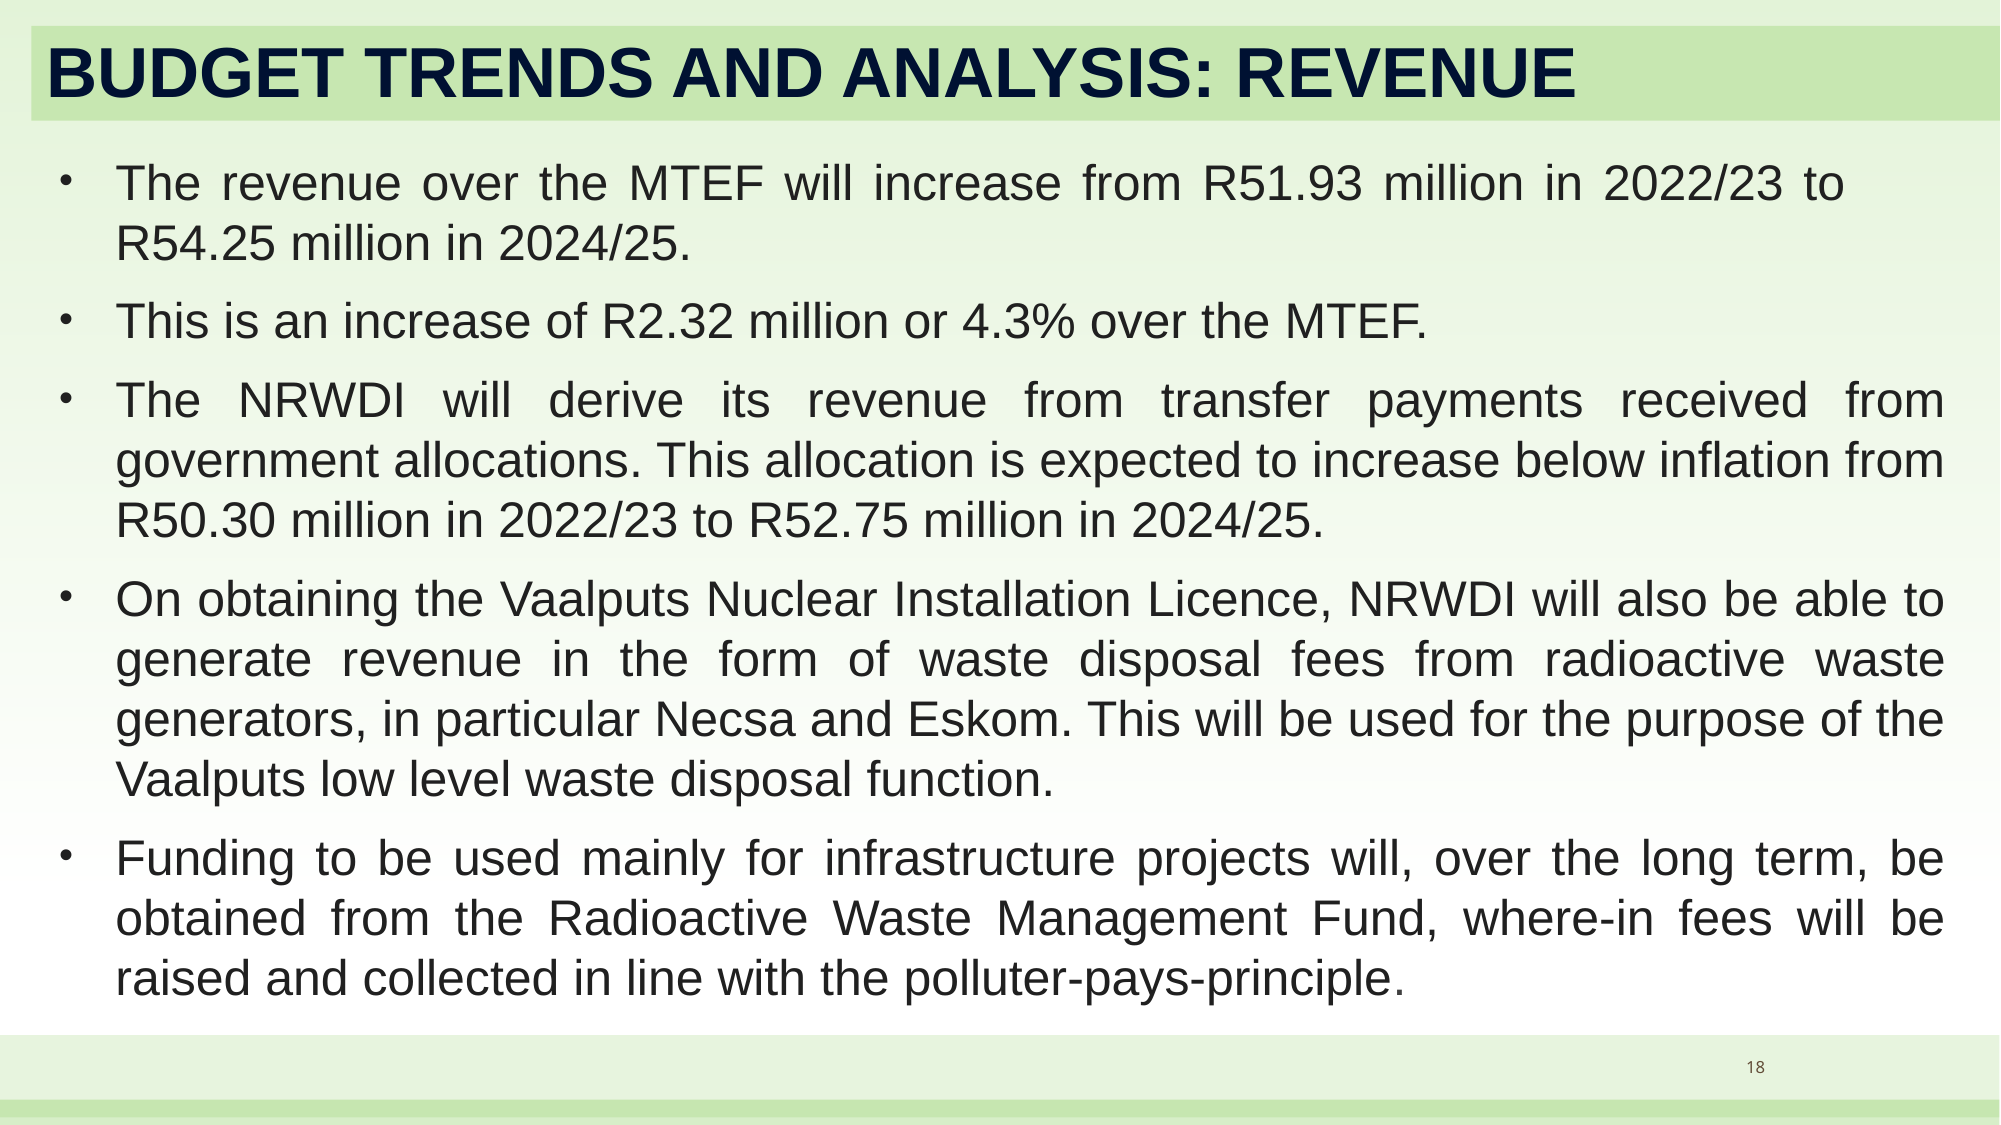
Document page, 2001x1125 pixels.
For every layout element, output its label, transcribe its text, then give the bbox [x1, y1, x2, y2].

list The revenue over the MTEF will increase from R51.93 million in 2022/23 to R54.25 million in 2024/25. This is an increase of R2.32 million or 4.3% over the MTEF. The NRWDI will derive its revenue from transfer payments received from government allocations. This allocation is expected to increase below inflation from R50.30 million in 2022/23 to R52.75 million in 2024/25. On obtaining the Vaalputs Nuclear Installation Licence, NRWDI will also be able to generate revenue in the form of waste disposal fees from radioactive waste generators, in particular Necsa and Eskom. This will be used for the purpose of the Vaalputs low level waste disposal function. Funding to be used mainly for infrastructure projects will, over the long term, be obtained from the Radioactive Waste Management Fund, where-in fees will be raised and collected in line with the polluter-pays-principle. [44, 142, 1962, 1095]
slide_number 18 [1674, 1048, 1780, 1088]
title BUDGET TRENDS AND ANALYSIS: REVENUE [31, 25, 2000, 121]
